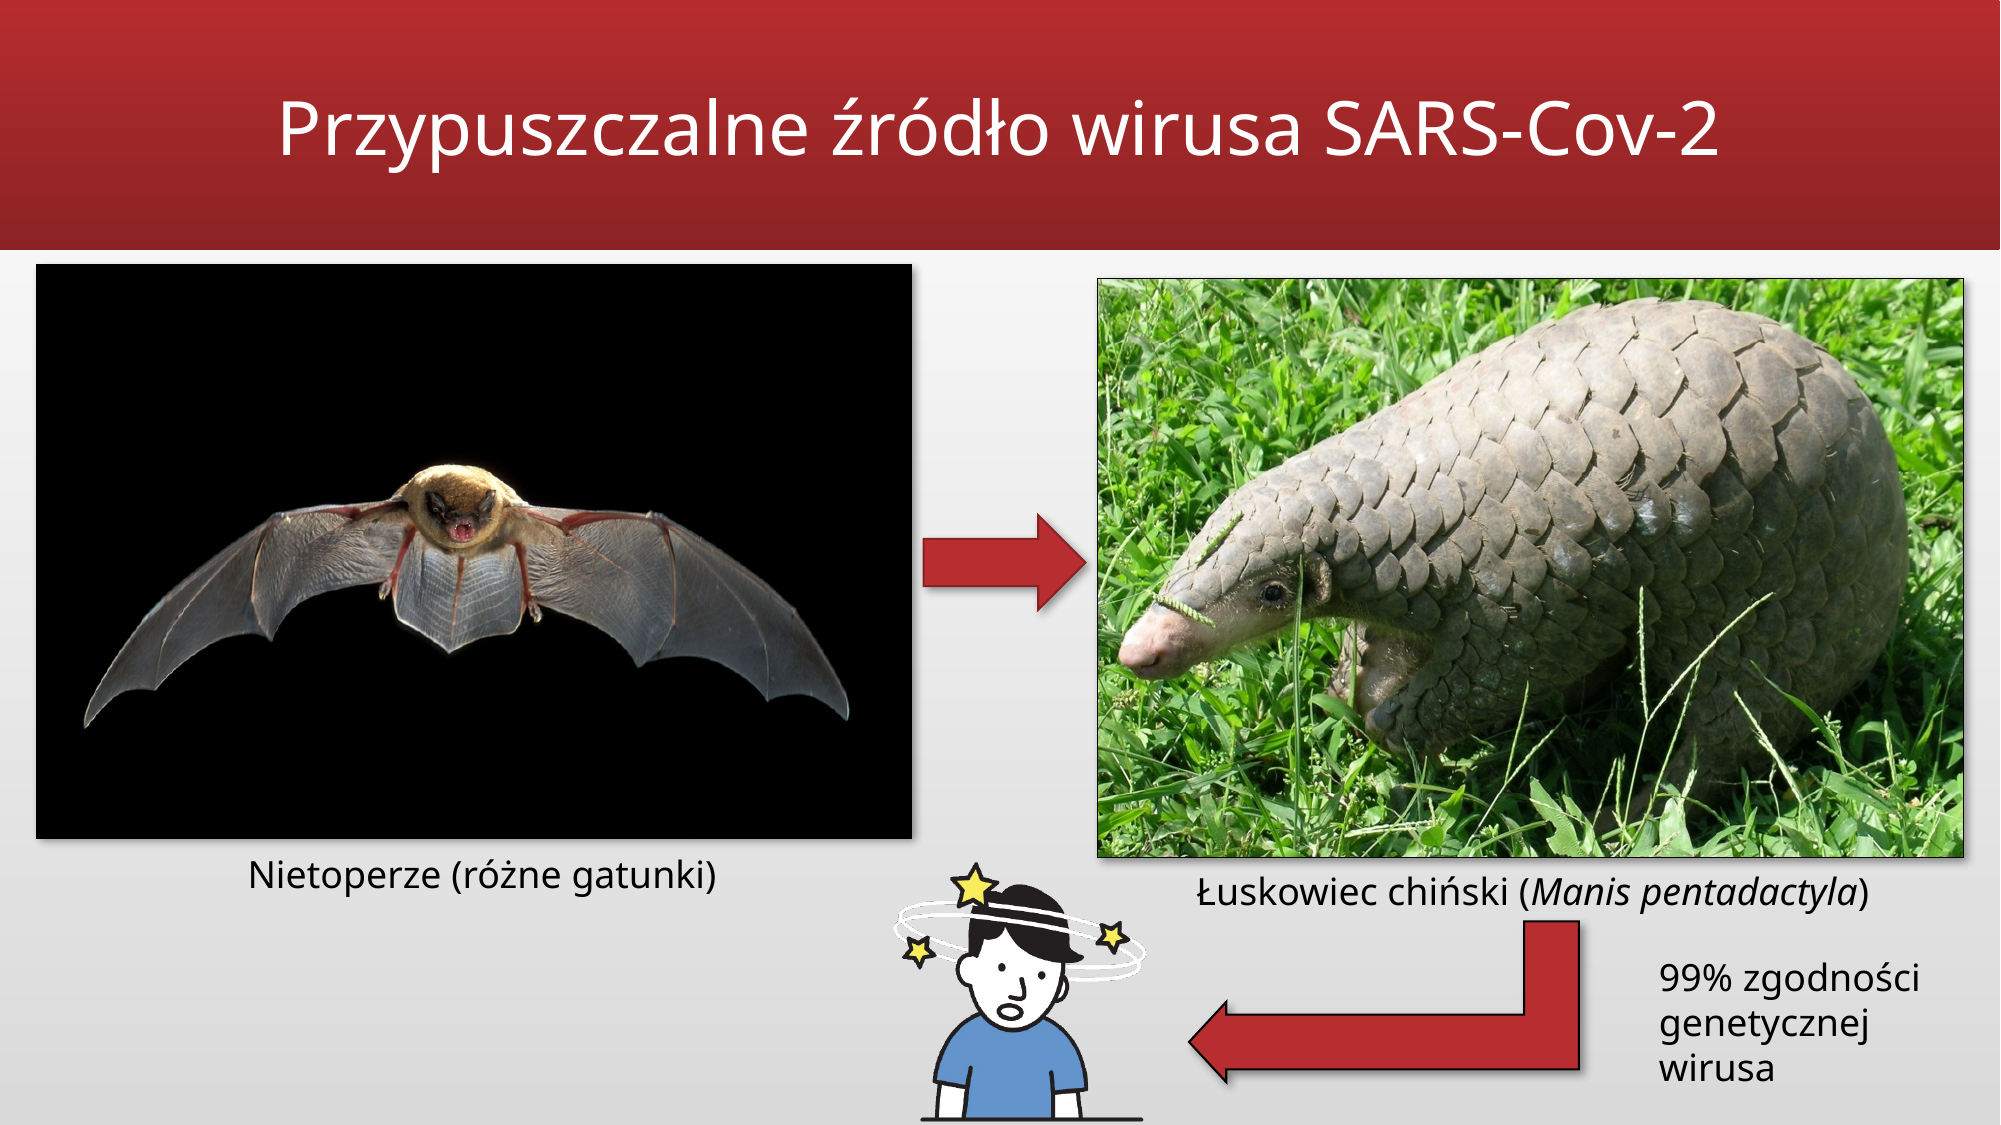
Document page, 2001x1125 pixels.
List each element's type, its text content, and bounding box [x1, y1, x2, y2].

text_box [1187, 920, 1580, 1085]
text_box [922, 512, 1087, 613]
picture [875, 278, 1964, 1125]
text_box Nietoperze (różne gatunki) [51, 843, 913, 904]
text_box Łuskowiec chiński (Manis pentadactyla) [1165, 860, 1964, 921]
title Przypuszczalne źródło wirusa SARS-Cov-2 [0, 22, 2000, 240]
picture [36, 264, 912, 839]
text_box [1964, 739, 1968, 846]
text_box 99% zgodności genetycznej wirusa [1644, 946, 2000, 1096]
